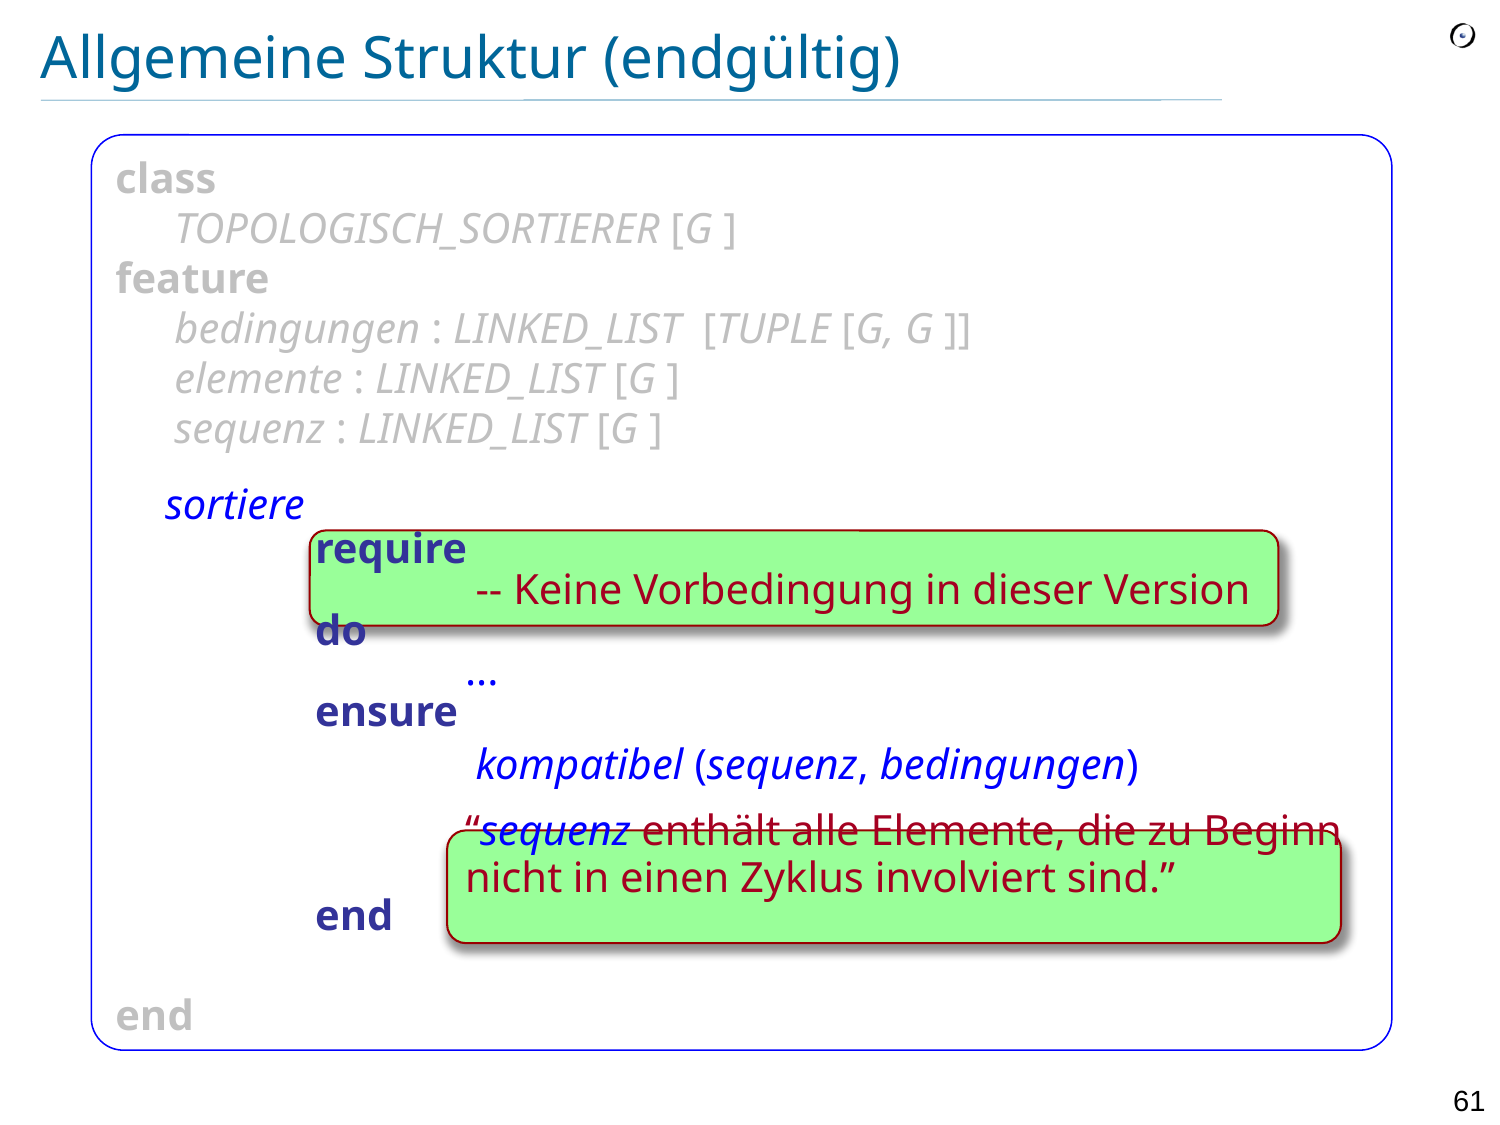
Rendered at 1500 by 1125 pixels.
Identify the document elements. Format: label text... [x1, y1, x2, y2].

picture [1449, 20, 1476, 49]
text_box sortiere require -- Keine Vorbedingung in dieser Version do ... ensure kompatibel (sequenz, bedingungen) “sequenz enthält alle Elemente, die zu Beginn nicht in einen Zyklus involviert sind.” end [150, 484, 1391, 945]
title Allgemeine Struktur (endgültig) [40, 18, 1373, 92]
text_box class TOPOLOGISCH_SORTIERER [G ] feature bedingungen : LINKED_LIST [TUPLE [G, G ]] elemente : LINKED_LIST [G ] sequenz : LINKED_LIST [G ] end [91, 134, 1392, 1051]
